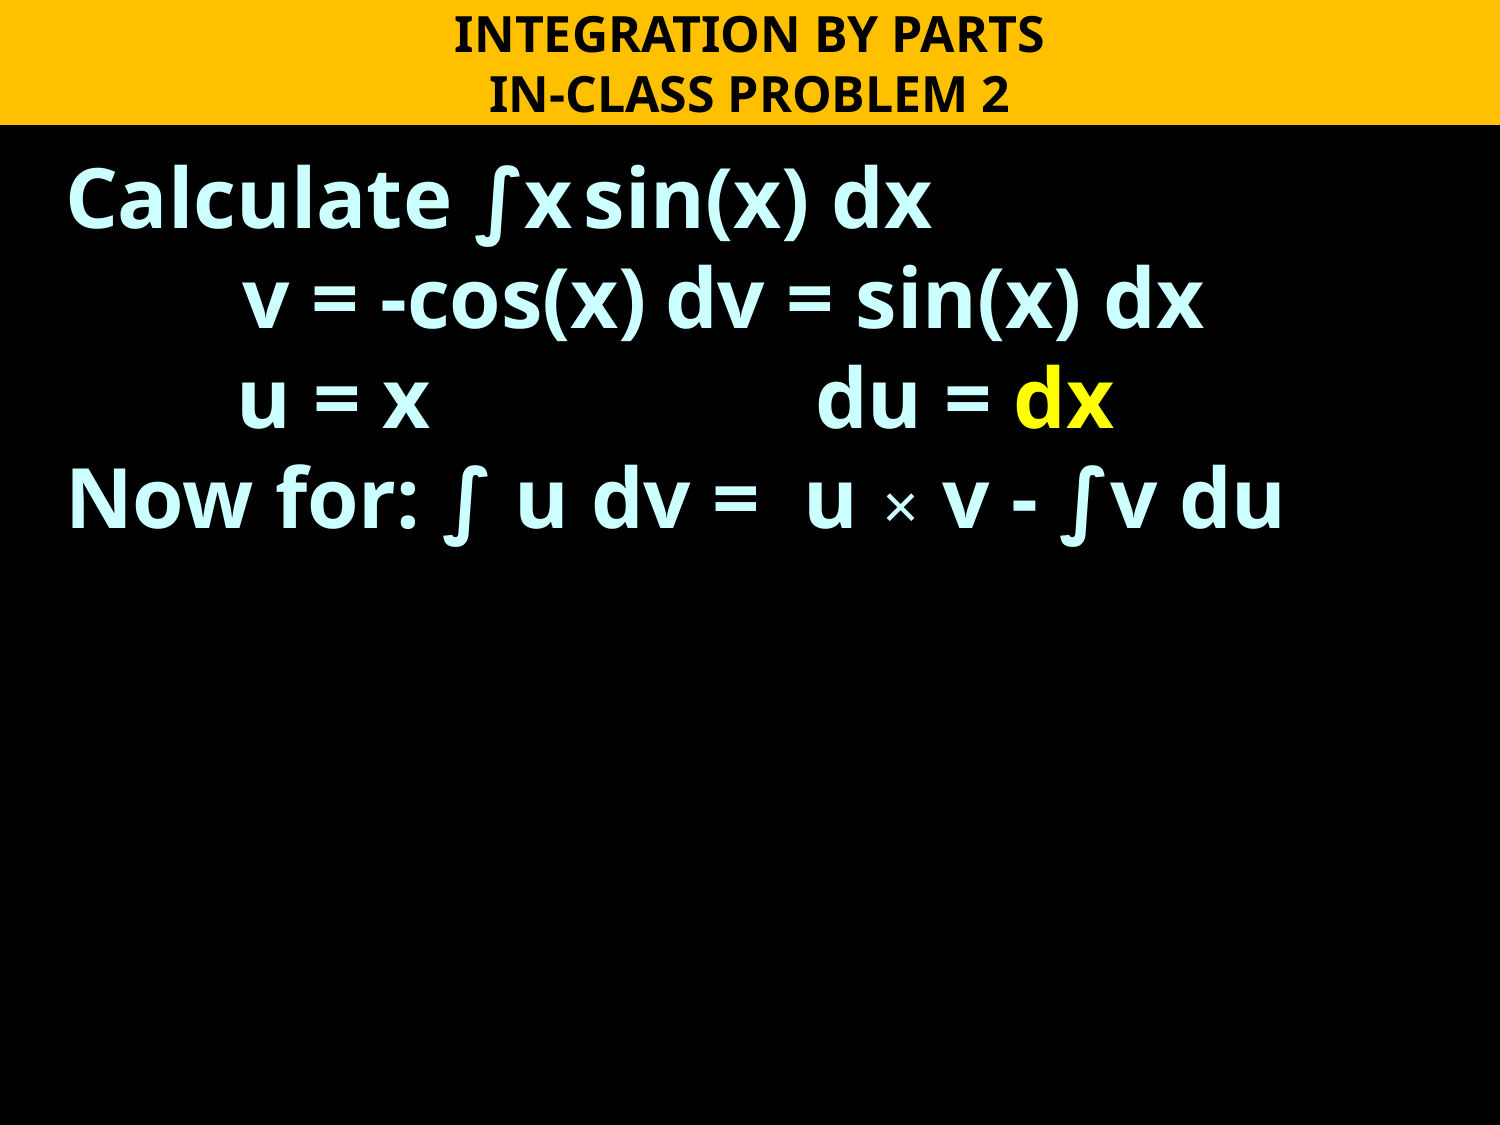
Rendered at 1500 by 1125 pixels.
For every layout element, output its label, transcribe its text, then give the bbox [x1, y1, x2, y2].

text_box INTEGRATION BY PARTS IN-CLASS PROBLEM 2 [0, 0, 1500, 125]
list Calculate ∫x sin(x) dx v = -cos(x) dv = sin(x) dx u = x du = dx Now for: ∫ u dv = u × v - ∫v du [50, 137, 1488, 1063]
